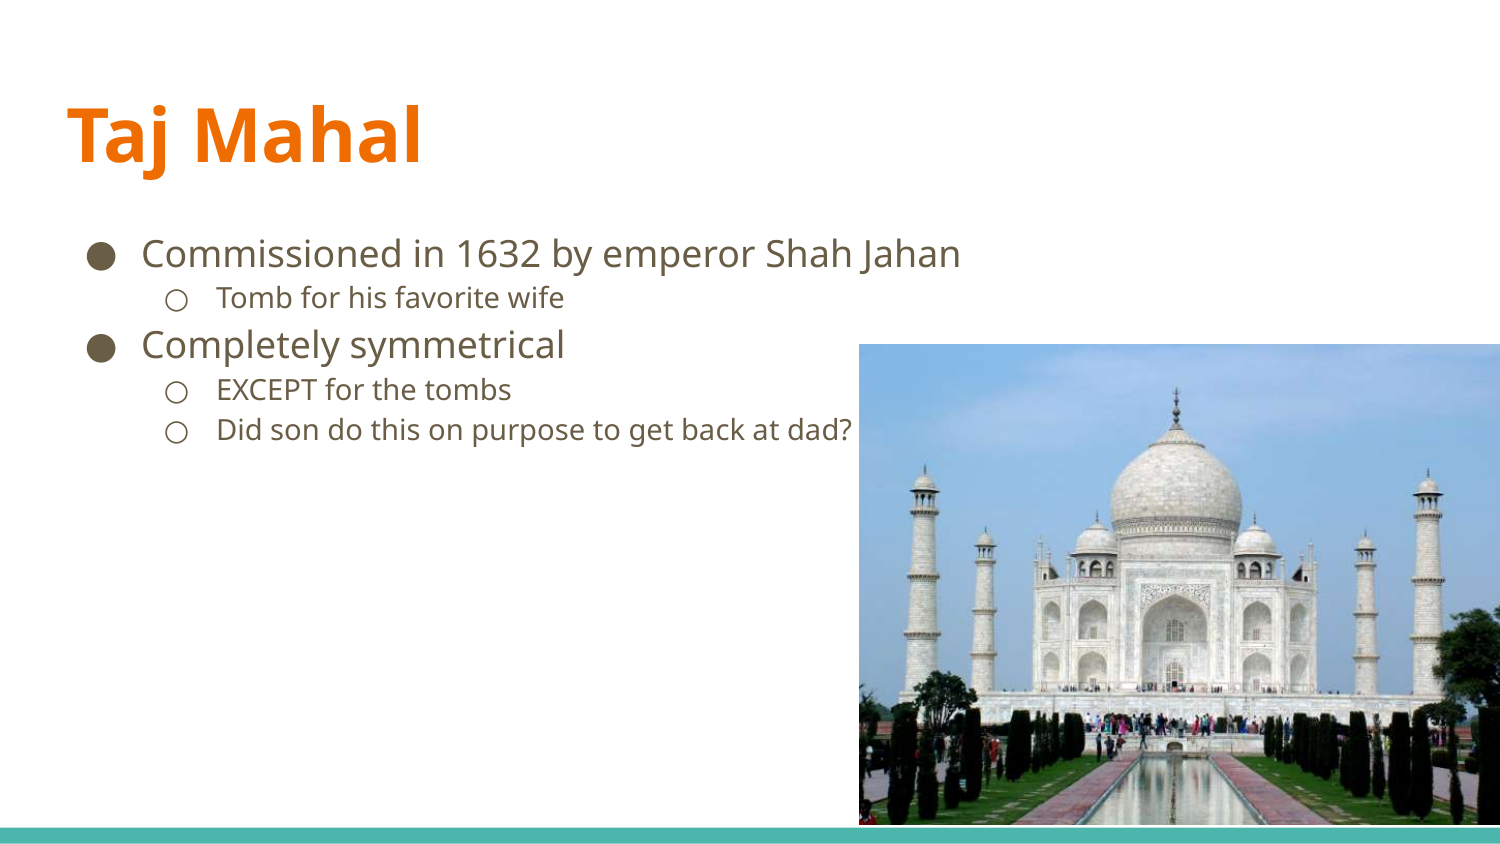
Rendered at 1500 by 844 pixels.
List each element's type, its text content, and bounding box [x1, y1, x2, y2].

title Taj Mahal [51, 72, 1449, 189]
picture [859, 344, 1500, 826]
list Commissioned in 1632 by emperor Shah Jahan Tomb for his favorite wife Completely symmetrical EXCEPT for the tombs Did son do this on purpose to get back at dad? [51, 207, 1449, 750]
